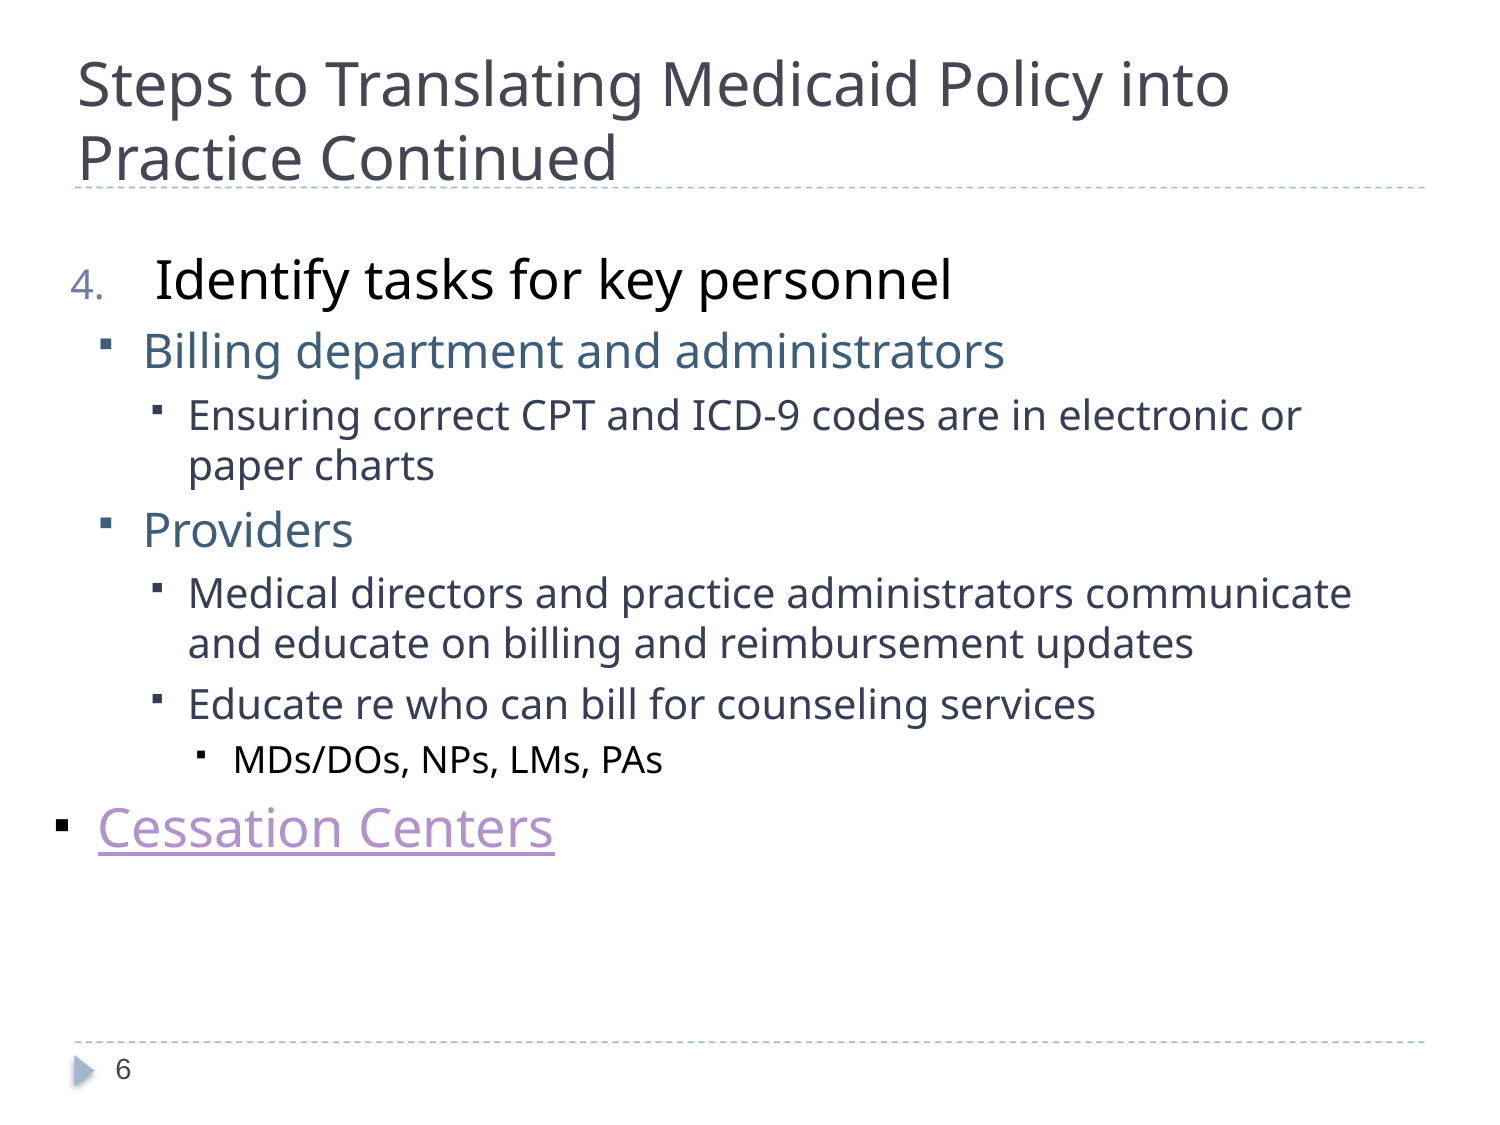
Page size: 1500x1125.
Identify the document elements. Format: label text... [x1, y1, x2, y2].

slide_number 6 [100, 1042, 426, 1103]
title Steps to Translating Medicaid Policy into Practice Continued [62, 37, 1413, 201]
list Identify tasks for key personnel Billing department and administrators Ensuring correct CPT and ICD-9 codes are in electronic or paper charts Providers Medical directors and practice administrators communicate and educate on billing and reimbursement updates Educate re who can bill for counseling services MDs/DOs, NPs, LMs, PAs Cessation Centers [37, 237, 1388, 1004]
